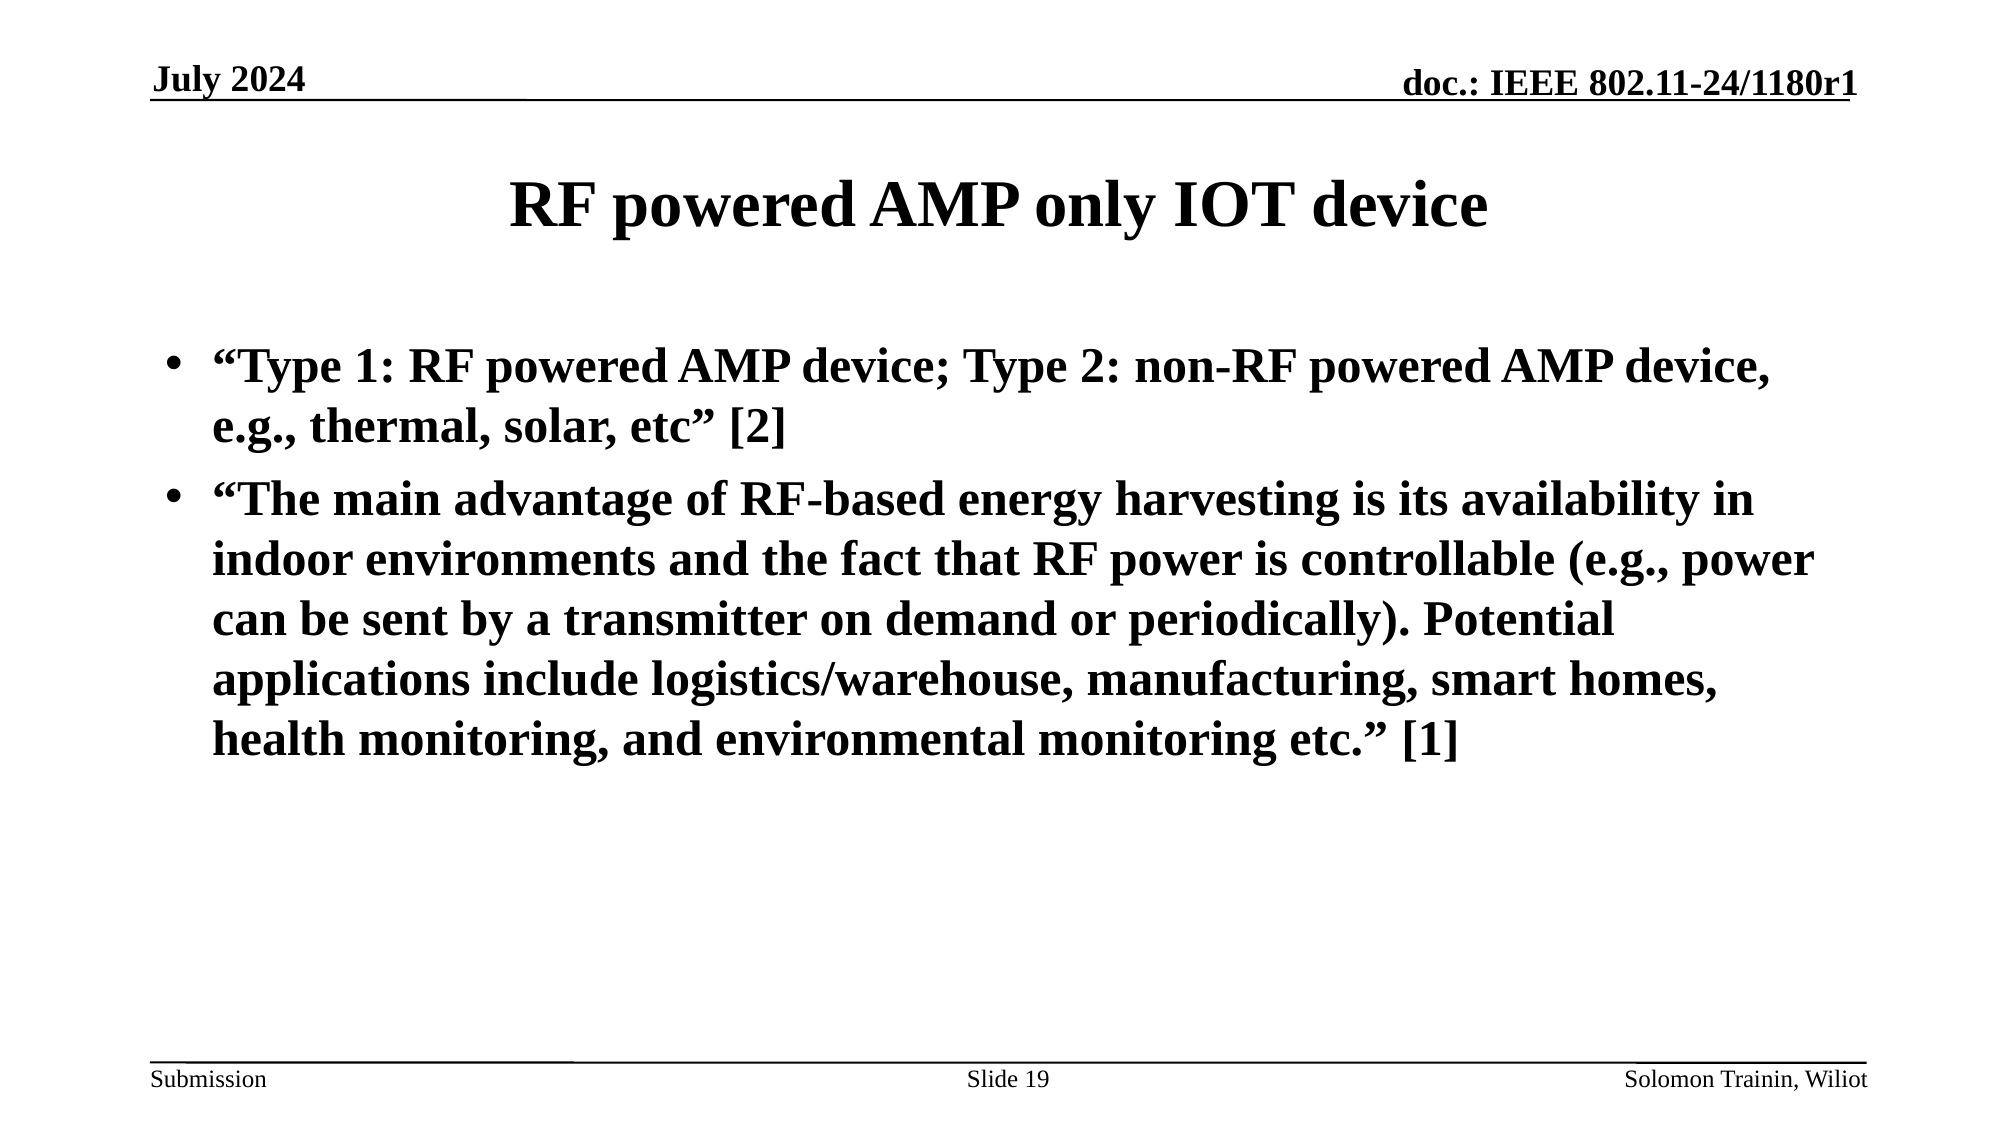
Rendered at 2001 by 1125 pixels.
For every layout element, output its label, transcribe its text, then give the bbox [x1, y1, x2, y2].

list “Type 1: RF powered AMP device; Type 2: non-RF powered AMP device, e.g., thermal, solar, etc” [2] “The main advantage of RF-based energy harvesting is its availability in indoor environments and the fact that RF power is controllable (e.g., power can be sent by a transmitter on demand or periodically). Potential applications include logistics/warehouse, manufacturing, smart homes, health monitoring, and environmental monitoring etc.” [1] [149, 324, 1850, 1000]
slide_number Slide 19 [950, 1061, 1067, 1123]
footer Solomon Trainin, Wiliot [1171, 1061, 1869, 1093]
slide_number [152, 54, 563, 100]
title RF powered AMP only IOT device [149, 112, 1850, 288]
